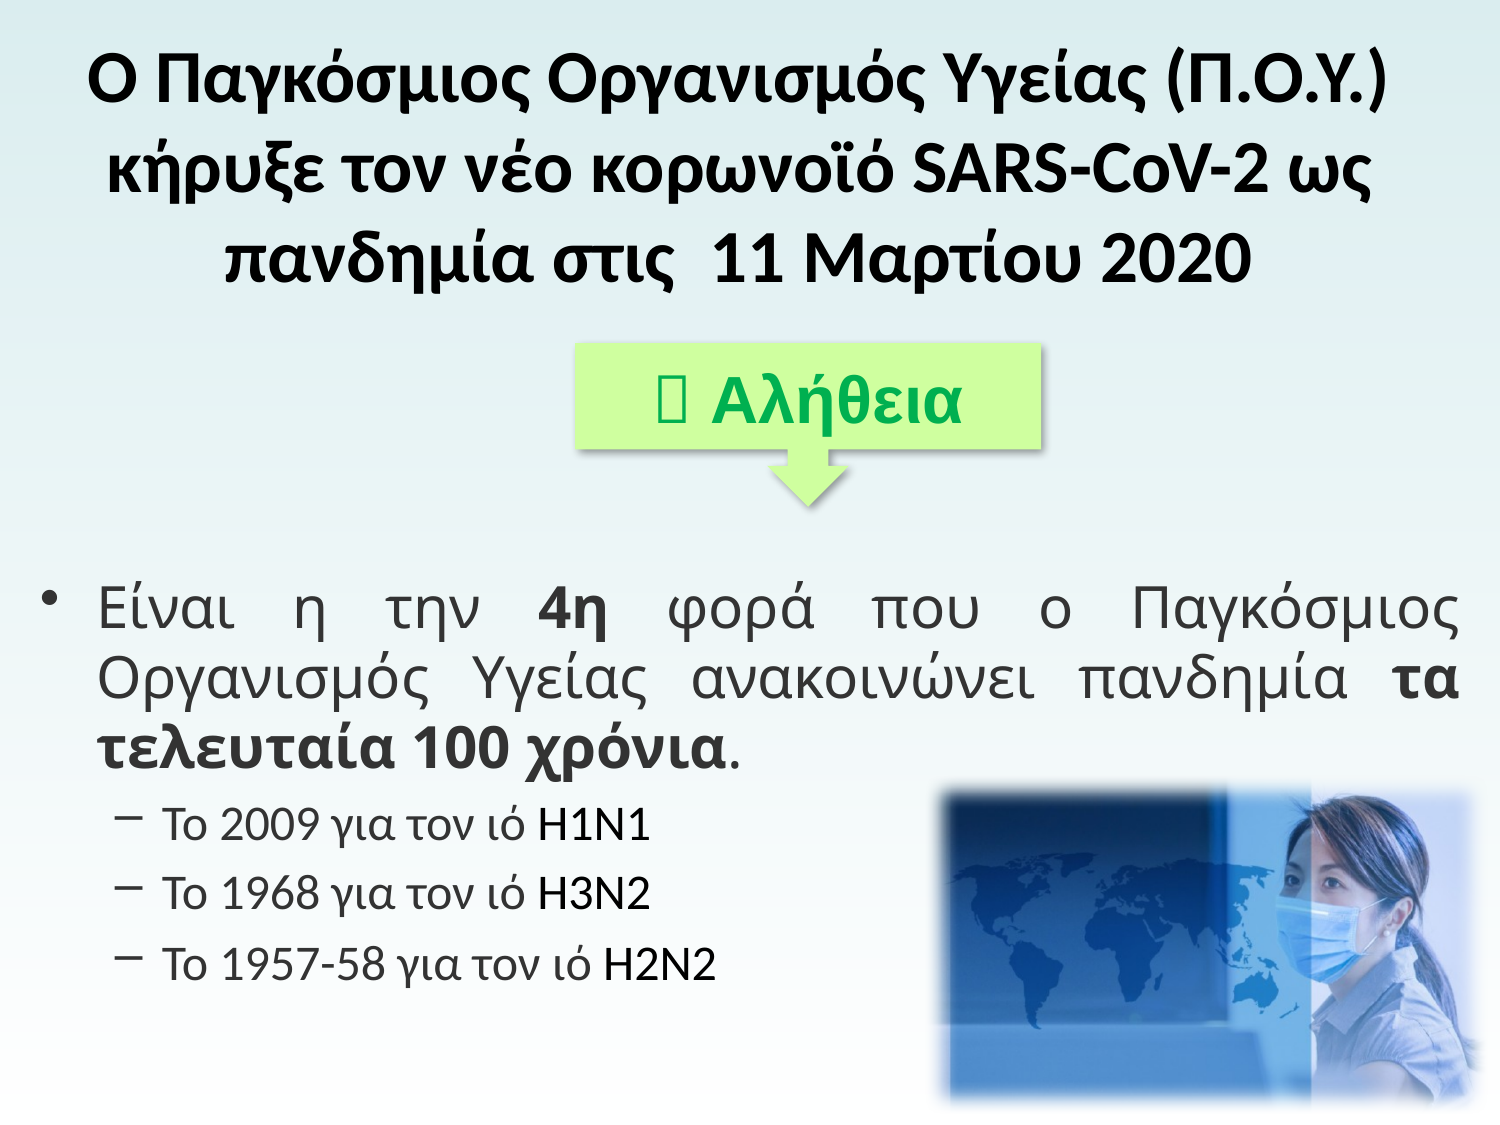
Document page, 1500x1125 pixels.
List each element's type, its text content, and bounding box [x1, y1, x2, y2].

list Είναι η την 4η φορά που ο Παγκόσμιος Οργανισμός Υγείας ανακοινώνει πανδημία τα τελευταία 100 χρόνια. Το 2009 για τον ιό H1N1 Το 1968 για τον ιό H3N2 Το 1957-58 για τον ιό H2N2 [24, 562, 1475, 863]
title Ο Παγκόσμιος Οργανισμός Υγείας (Π.Ο.Υ.) κήρυξε τον νέο κορωνοϊό SARS-CoV-2 ως πανδημία στις 11 Μαρτίου 2020 [3, 0, 1475, 325]
text_box  Αλήθεια [573, 342, 1043, 509]
picture [924, 774, 1489, 1115]
